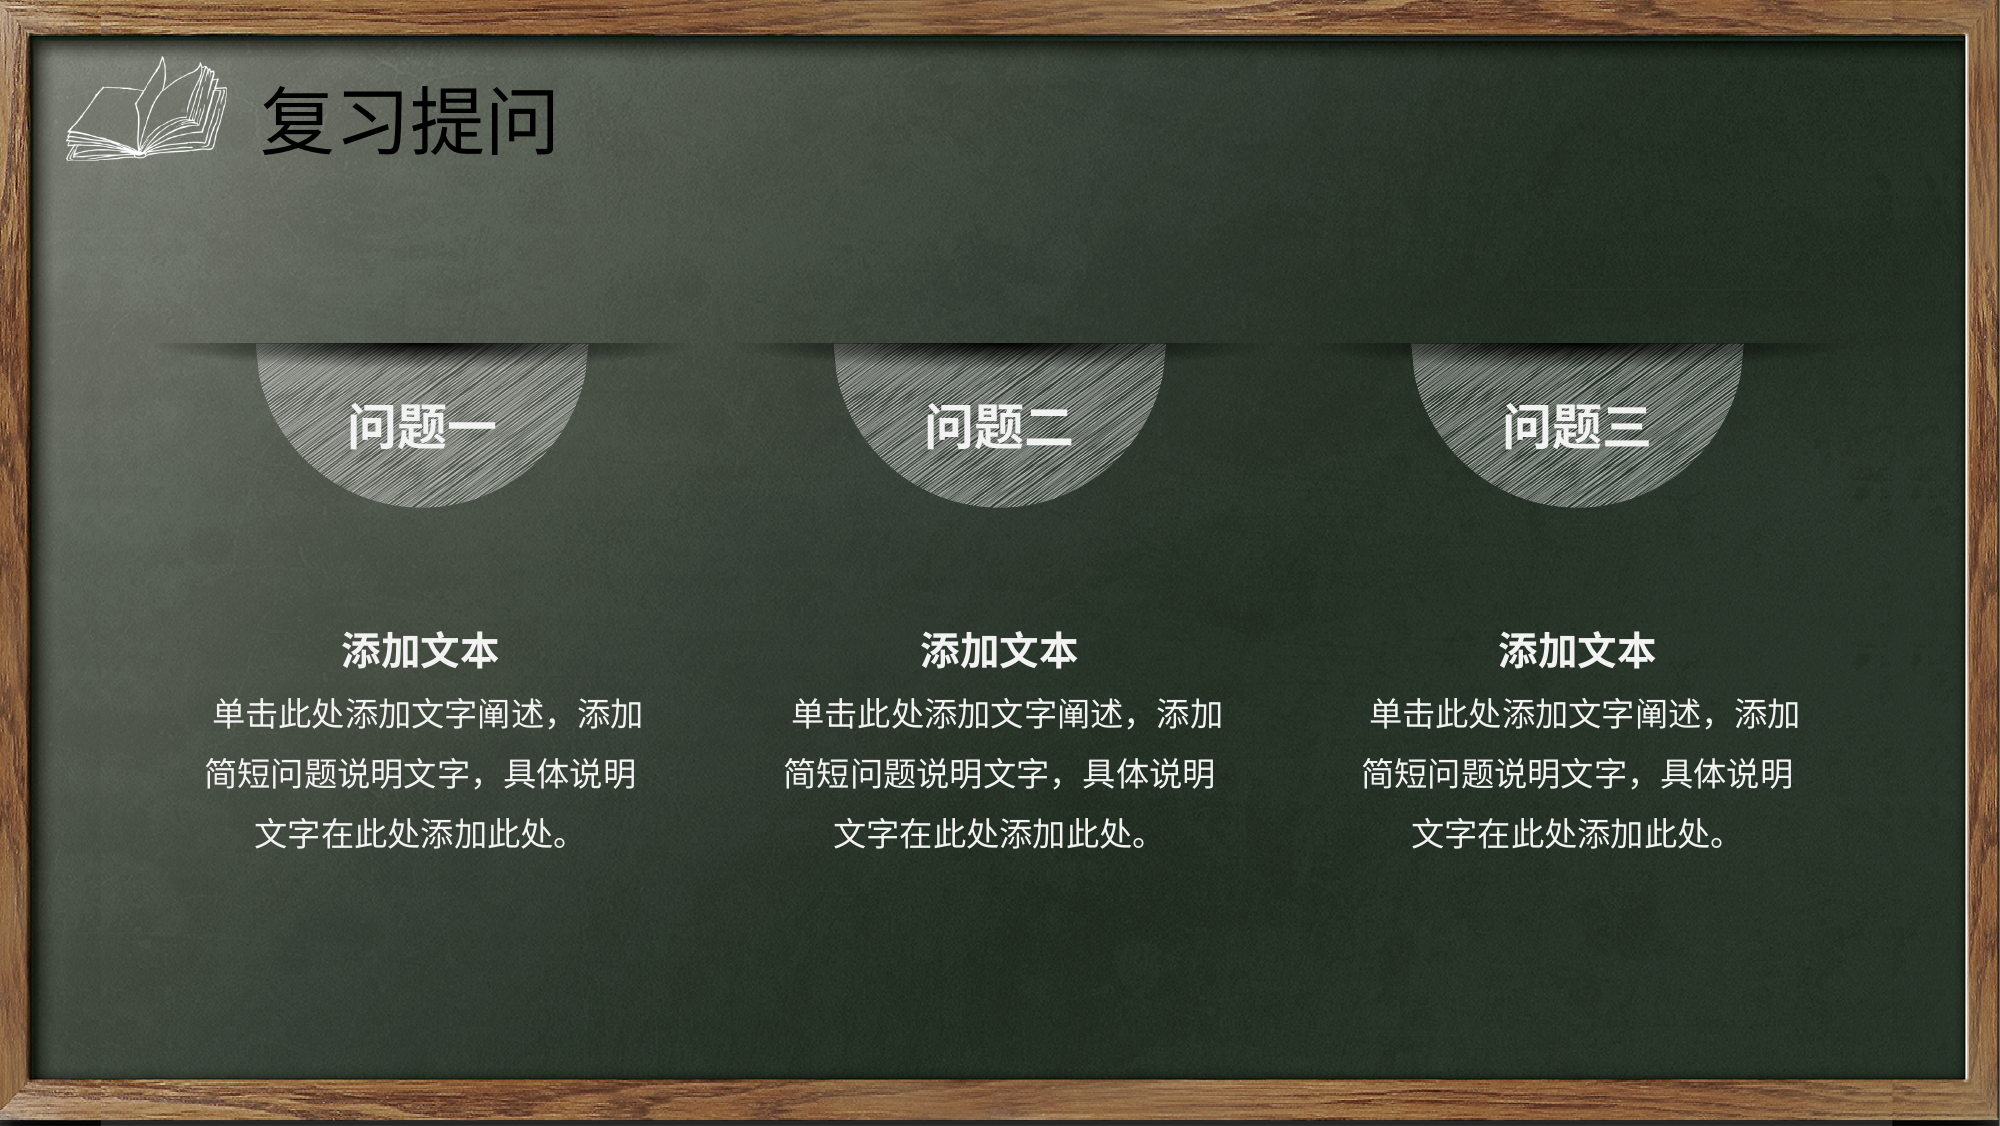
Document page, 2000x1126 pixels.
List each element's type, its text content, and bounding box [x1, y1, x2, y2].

text_box 复习提问 [245, 66, 576, 172]
text_box 问题一 [257, 377, 587, 510]
text_box 问题二 [834, 377, 1165, 510]
text_box 问题三 [1412, 377, 1743, 510]
text_box 添加文本 单击此处添加文字阐述，添加简短问题说明文字，具体说明文字在此处添加此处。 [1329, 586, 1826, 870]
text_box 添加文本 单击此处添加文字阐述，添加简短问题说明文字，具体说明文字在此处添加此处。 [172, 586, 670, 870]
picture [0, 0, 2000, 1126]
text_box 添加文本 单击此处添加文字阐述，添加简短问题说明文字，具体说明文字在此处添加此处。 [751, 586, 1249, 870]
